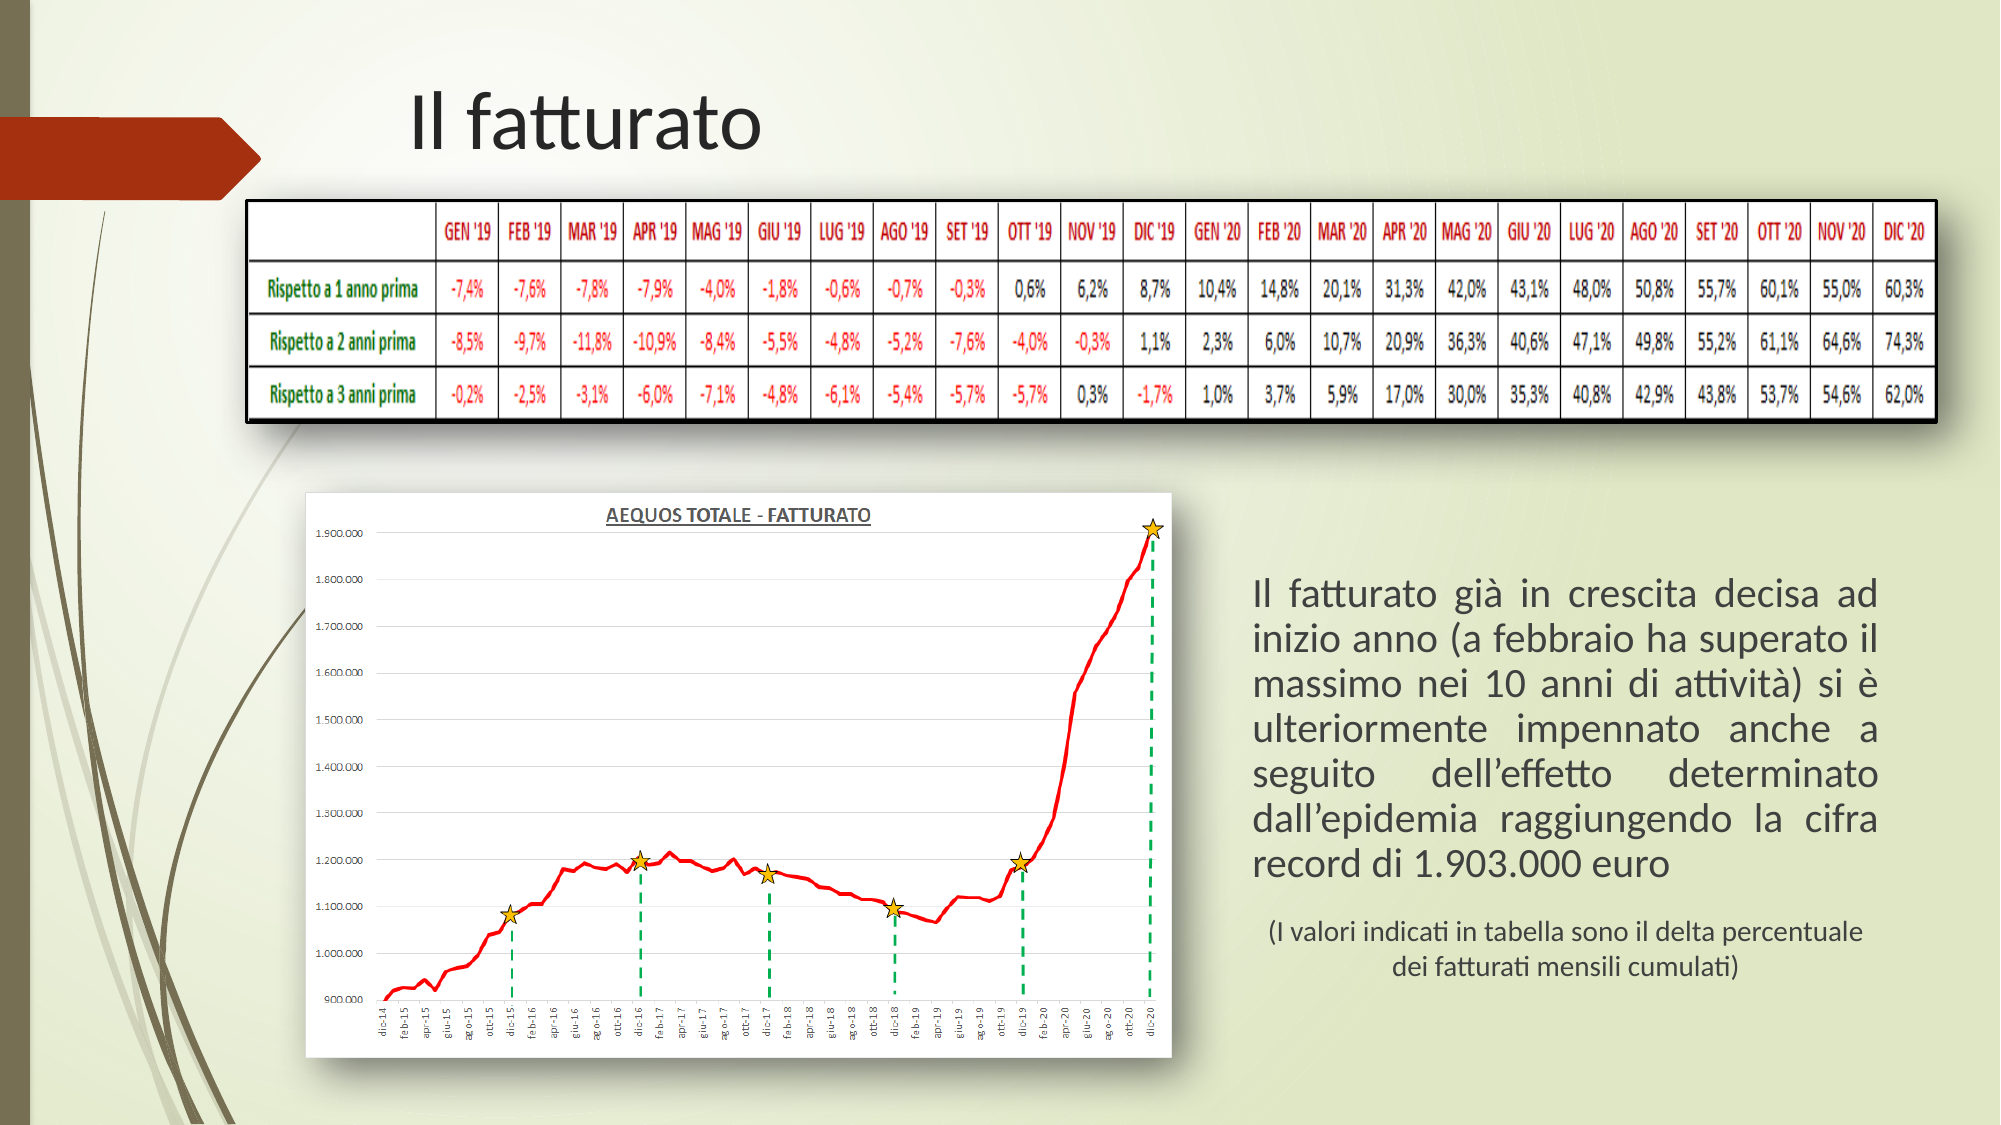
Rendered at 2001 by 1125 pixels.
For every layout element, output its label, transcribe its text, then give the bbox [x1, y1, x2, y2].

picture [248, 201, 1936, 421]
list Il fatturato già in crescita decisa ad inizio anno (a febbraio ha superato il massimo nei 10 anni di attività) si è ulteriormente impennato anche a seguito dell’effetto determinato dall’epidemia raggiungendo la cifra record di 1.903.000 euro (I valori indicati in tabella sono il delta percentuale dei fatturati mensili cumulati) [1237, 532, 1895, 1022]
picture [305, 492, 1172, 1058]
title Il fatturato [393, 58, 1913, 180]
